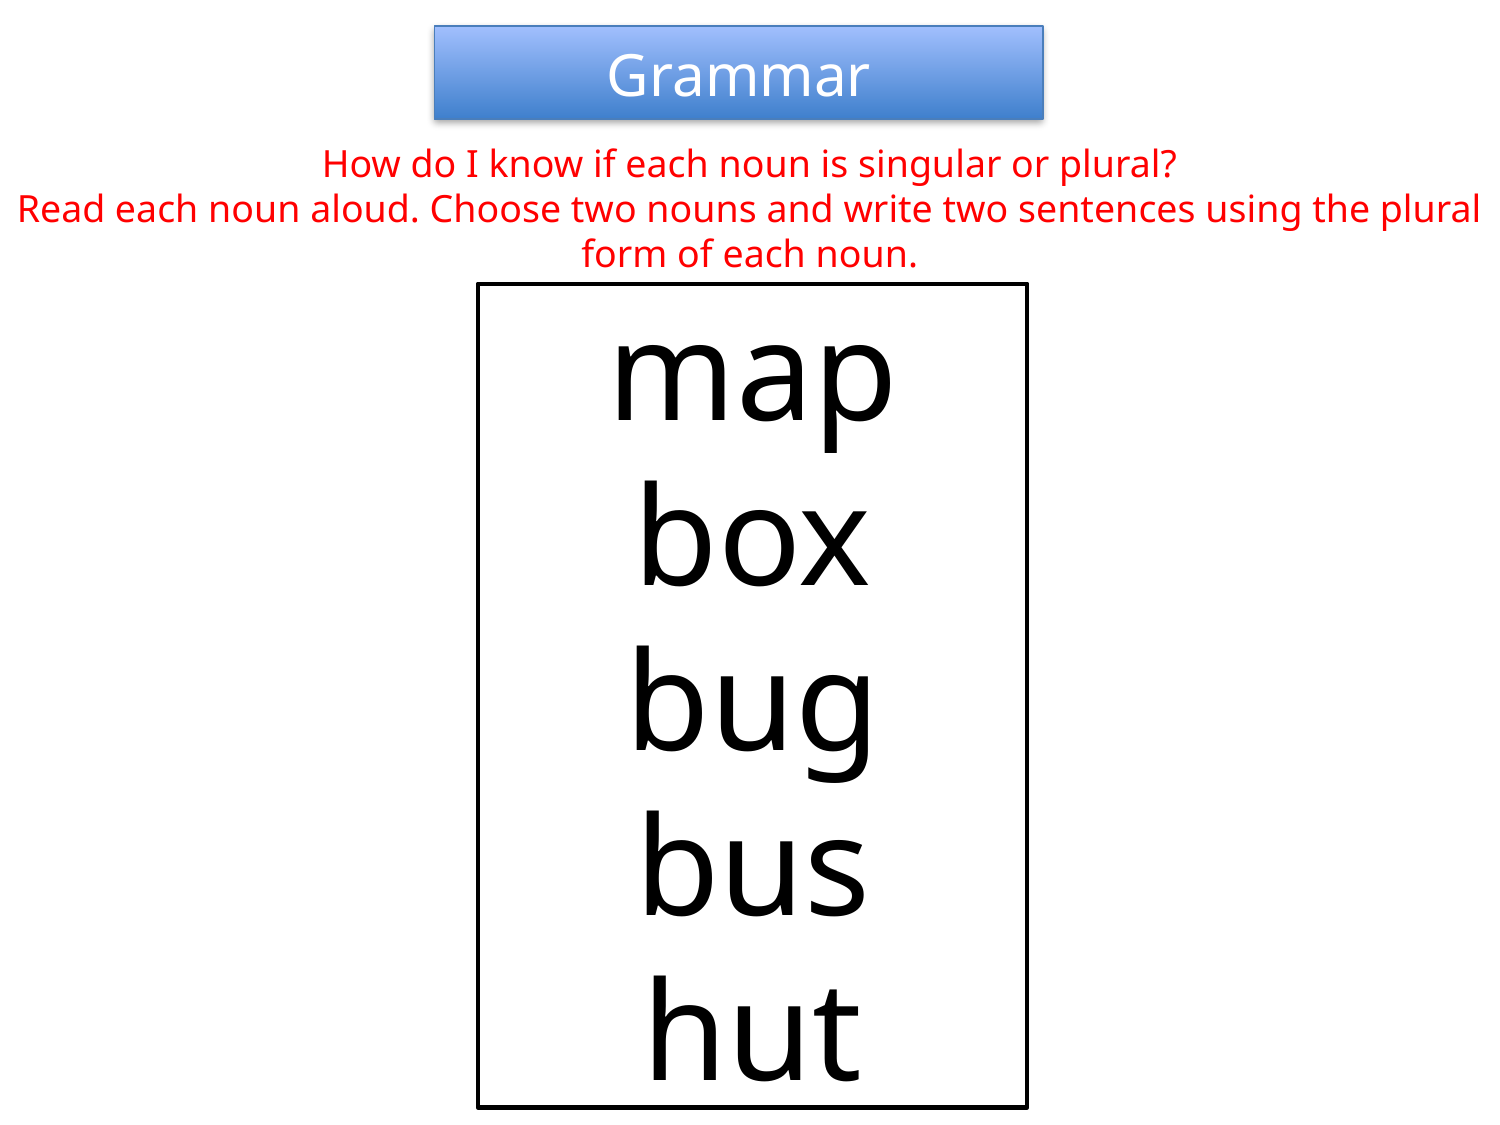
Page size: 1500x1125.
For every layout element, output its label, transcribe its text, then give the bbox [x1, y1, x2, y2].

text_box map box bug bus hut [476, 282, 1029, 1110]
text_box How do I know if each noun is singular or plural? Read each noun aloud. Choose two nouns and write two sentences using the plural form of each noun. [0, 132, 1500, 282]
text_box Grammar [434, 25, 1044, 120]
